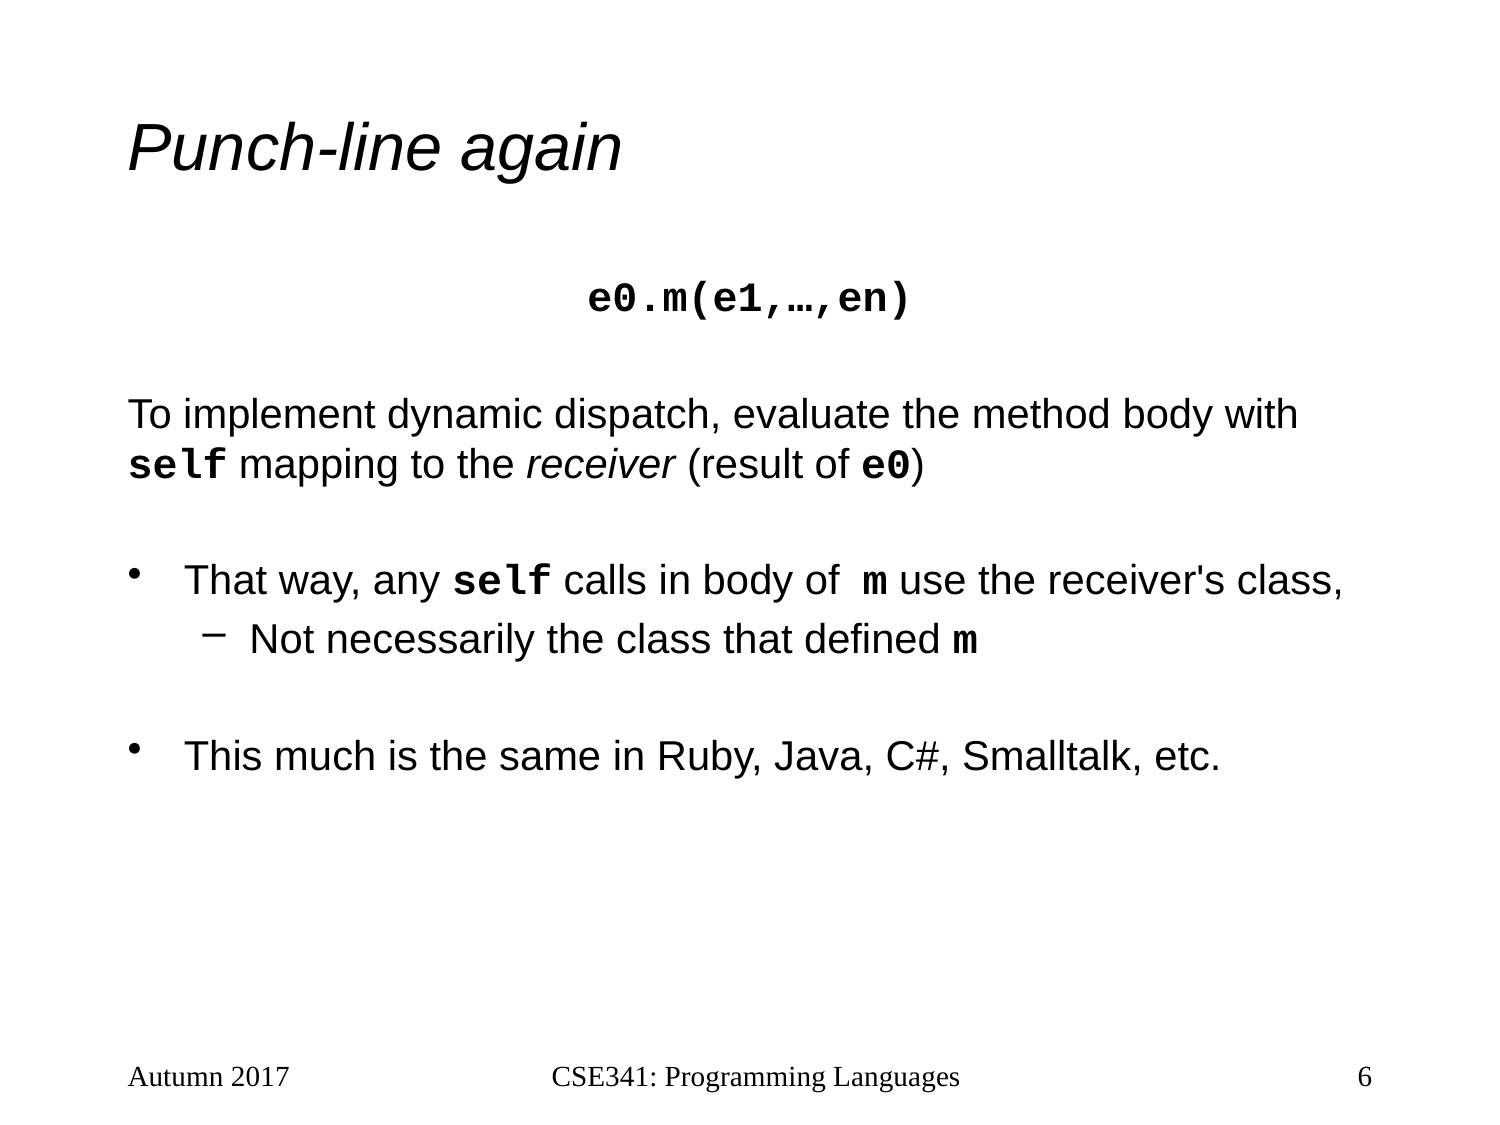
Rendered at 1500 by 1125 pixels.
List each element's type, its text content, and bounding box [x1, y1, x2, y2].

list e0.m(e1,…,en) To implement dynamic dispatch, evaluate the method body with self mapping to the receiver (result of e0) That way, any self calls in body of m use the receiver's class, Not necessarily the class that defined m This much is the same in Ruby, Java, C#, Smalltalk, etc. [112, 262, 1388, 1001]
slide_number 6 [1074, 1049, 1388, 1125]
footer CSE341: Programming Languages [474, 1049, 1038, 1125]
slide_number Autumn 2017 [112, 1049, 426, 1125]
title Punch-line again [112, 49, 1388, 238]
